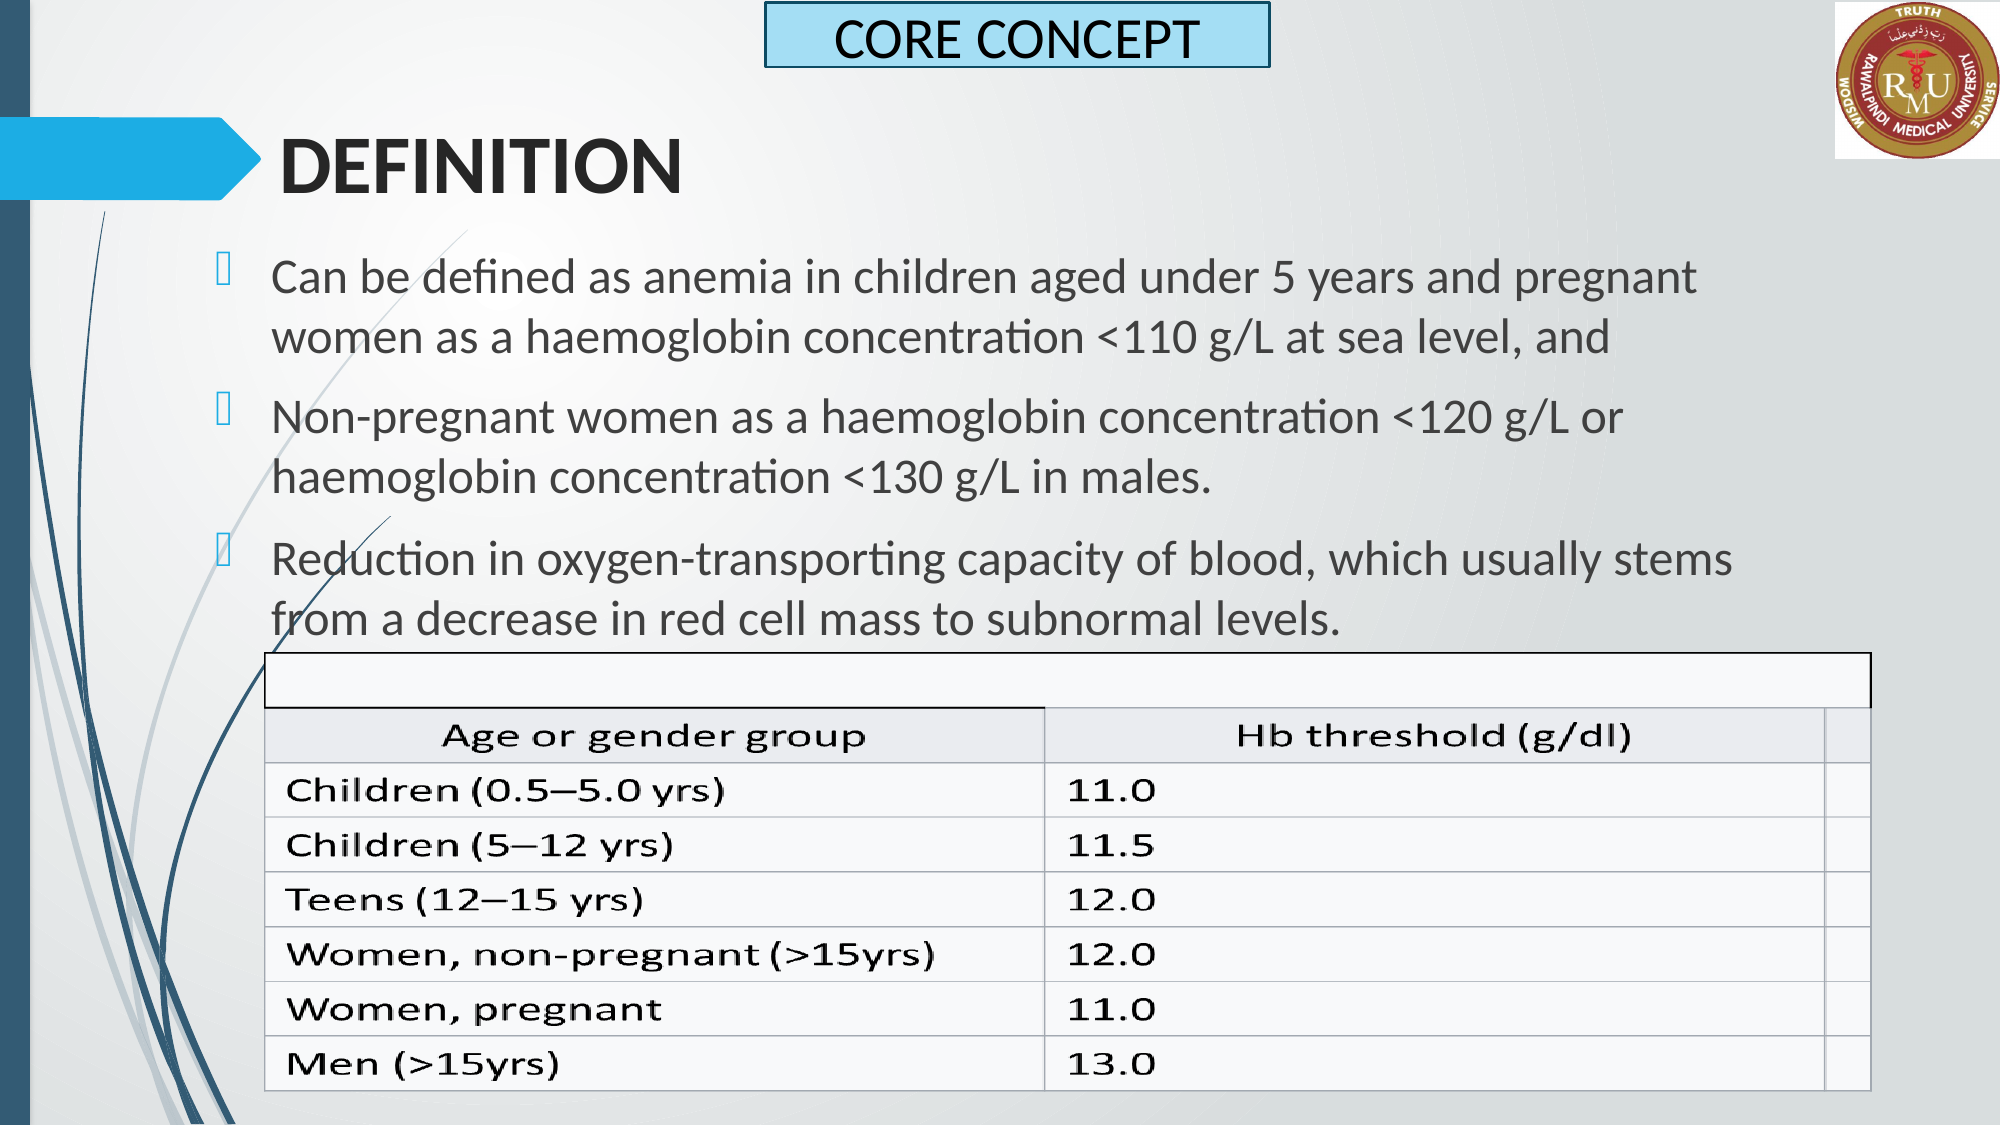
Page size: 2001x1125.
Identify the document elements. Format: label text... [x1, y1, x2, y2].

title DEFINITION [264, 102, 1508, 235]
picture [263, 652, 1872, 1105]
picture [1834, 1, 2000, 159]
list Can be defined as anemia in children aged under 5 years and pregnant women as a haemoglobin concentration <110 g/L at sea level, and Non-pregnant women as a haemoglobin concentration <120 g/L or haemoglobin concentration <130 g/L in males. Reduction in oxygen-transporting capacity of blood, which usually stems from a decrease in red cell mass to subnormal levels. [200, 235, 1853, 1069]
text_box CORE CONCEPT [764, 1, 1271, 68]
